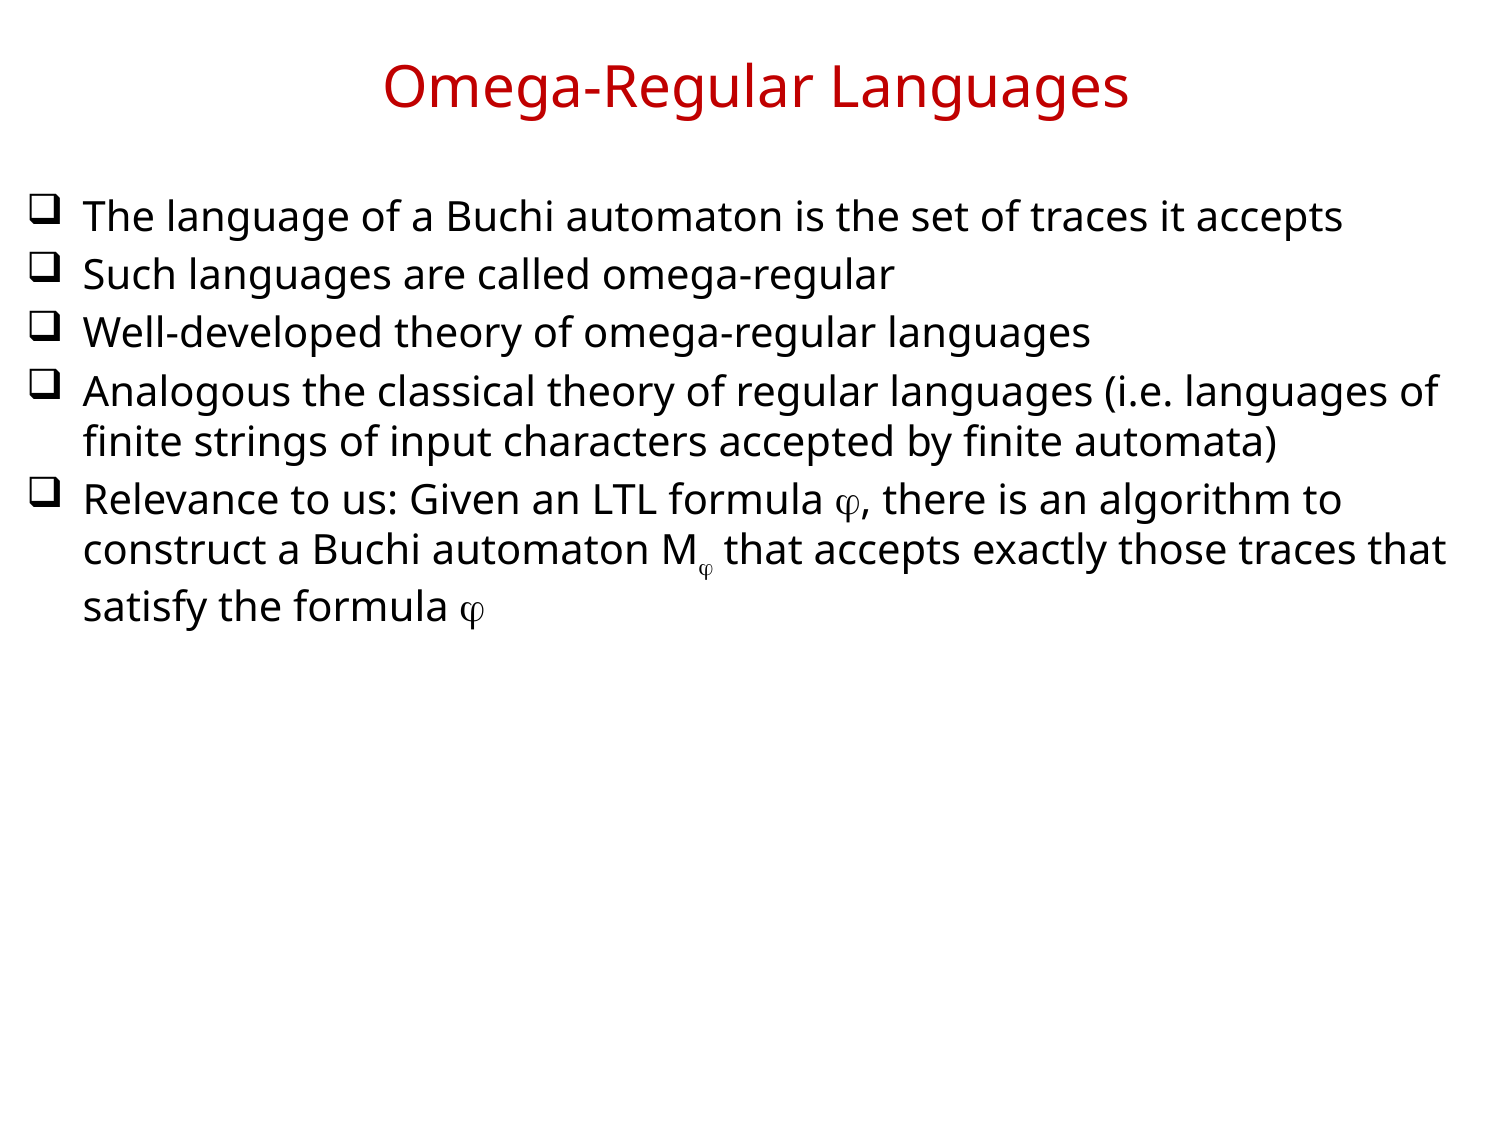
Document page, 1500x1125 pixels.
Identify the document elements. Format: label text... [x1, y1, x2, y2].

text_box The language of a Buchi automaton is the set of traces it accepts Such languages are called omega-regular Well-developed theory of omega-regular languages Analogous the classical theory of regular languages (i.e. languages of finite strings of input characters accepted by finite automata) Relevance to us: Given an LTL formula j, there is an algorithm to construct a Buchi automaton Mj that accepts exactly those traces that satisfy the formula j [11, 182, 1487, 1008]
title Omega-Regular Languages [112, 24, 1400, 143]
